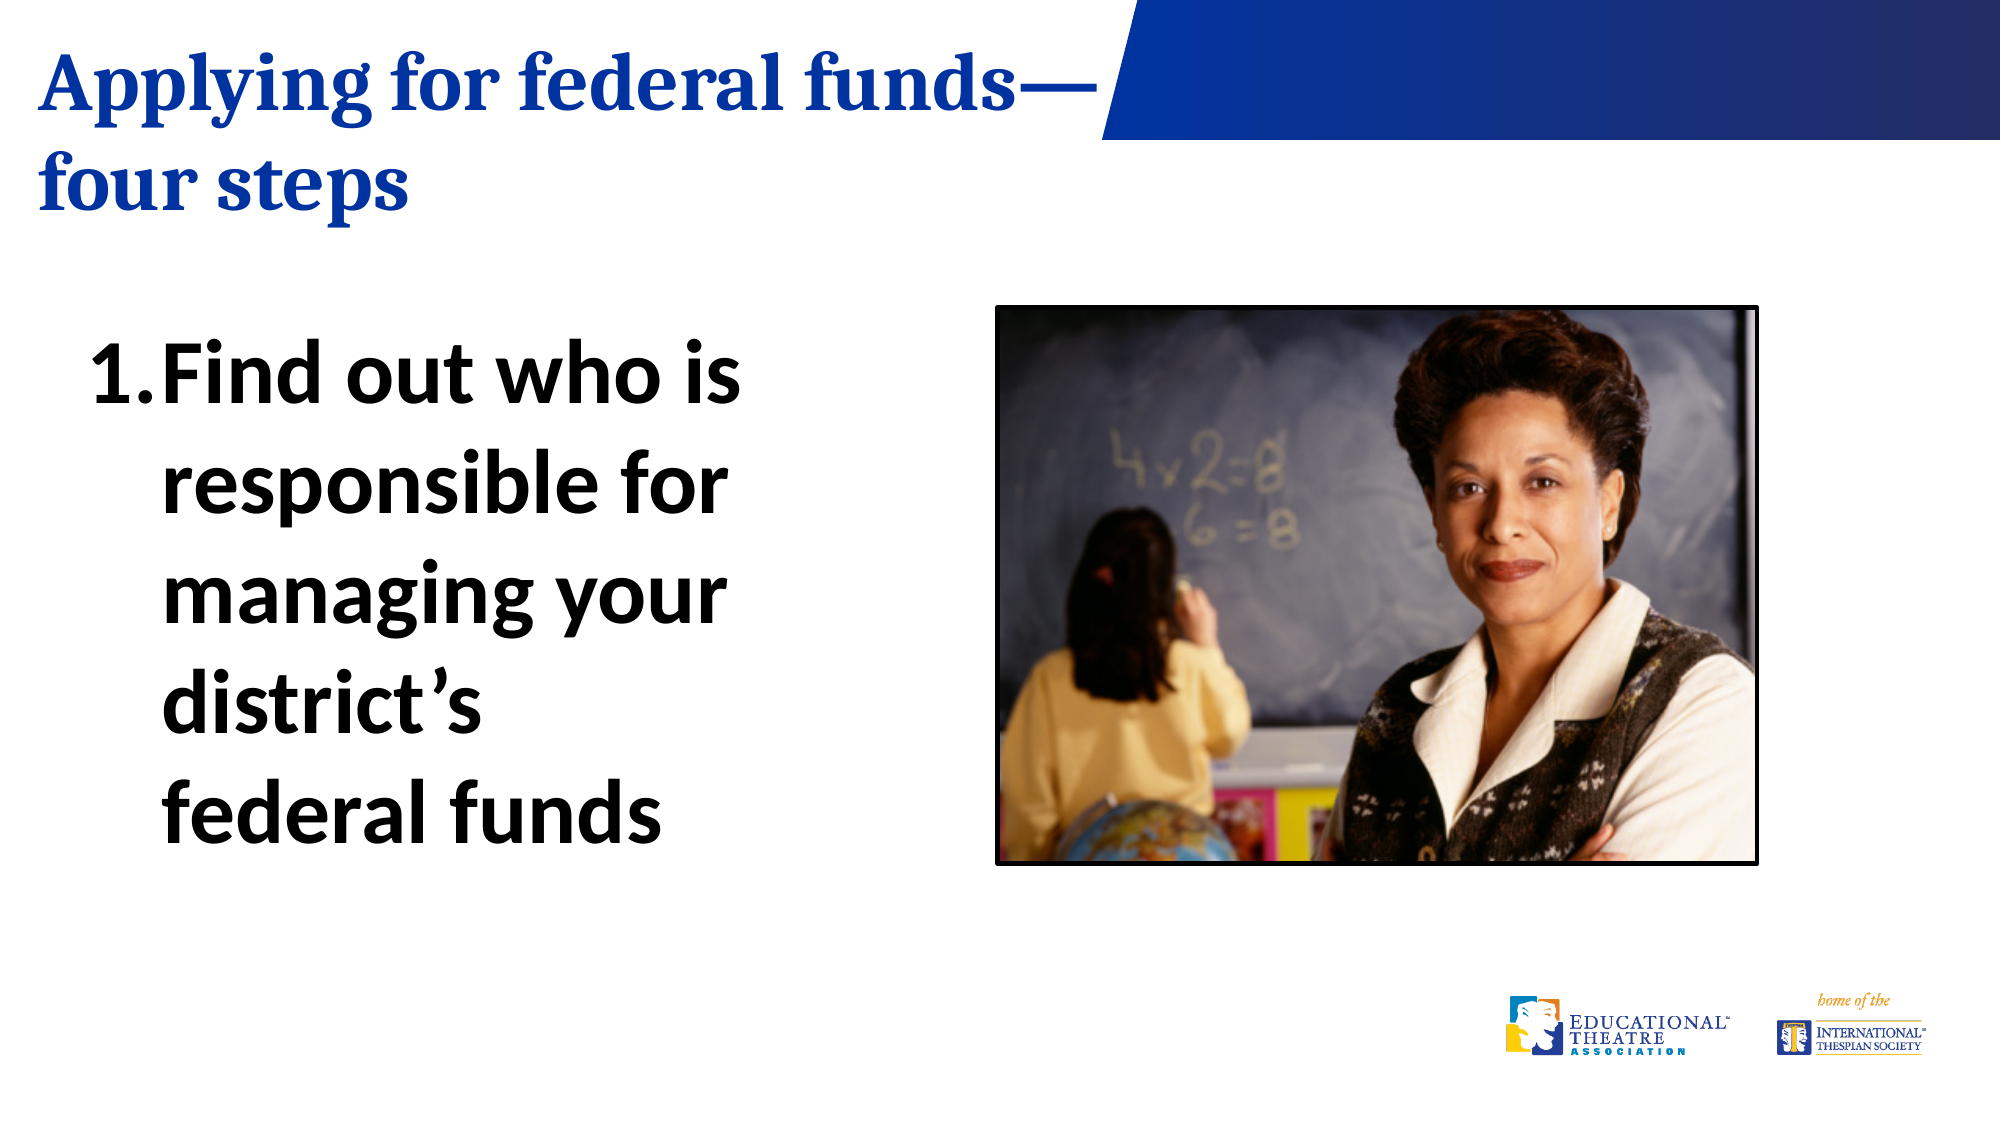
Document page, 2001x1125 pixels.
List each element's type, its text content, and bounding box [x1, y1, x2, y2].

picture [1427, 927, 2001, 1125]
picture [999, 309, 1755, 862]
text_box Find out who is responsible for managing your district’s federal funds [71, 207, 760, 956]
list Applying for federal funds—four steps [23, 19, 1183, 186]
